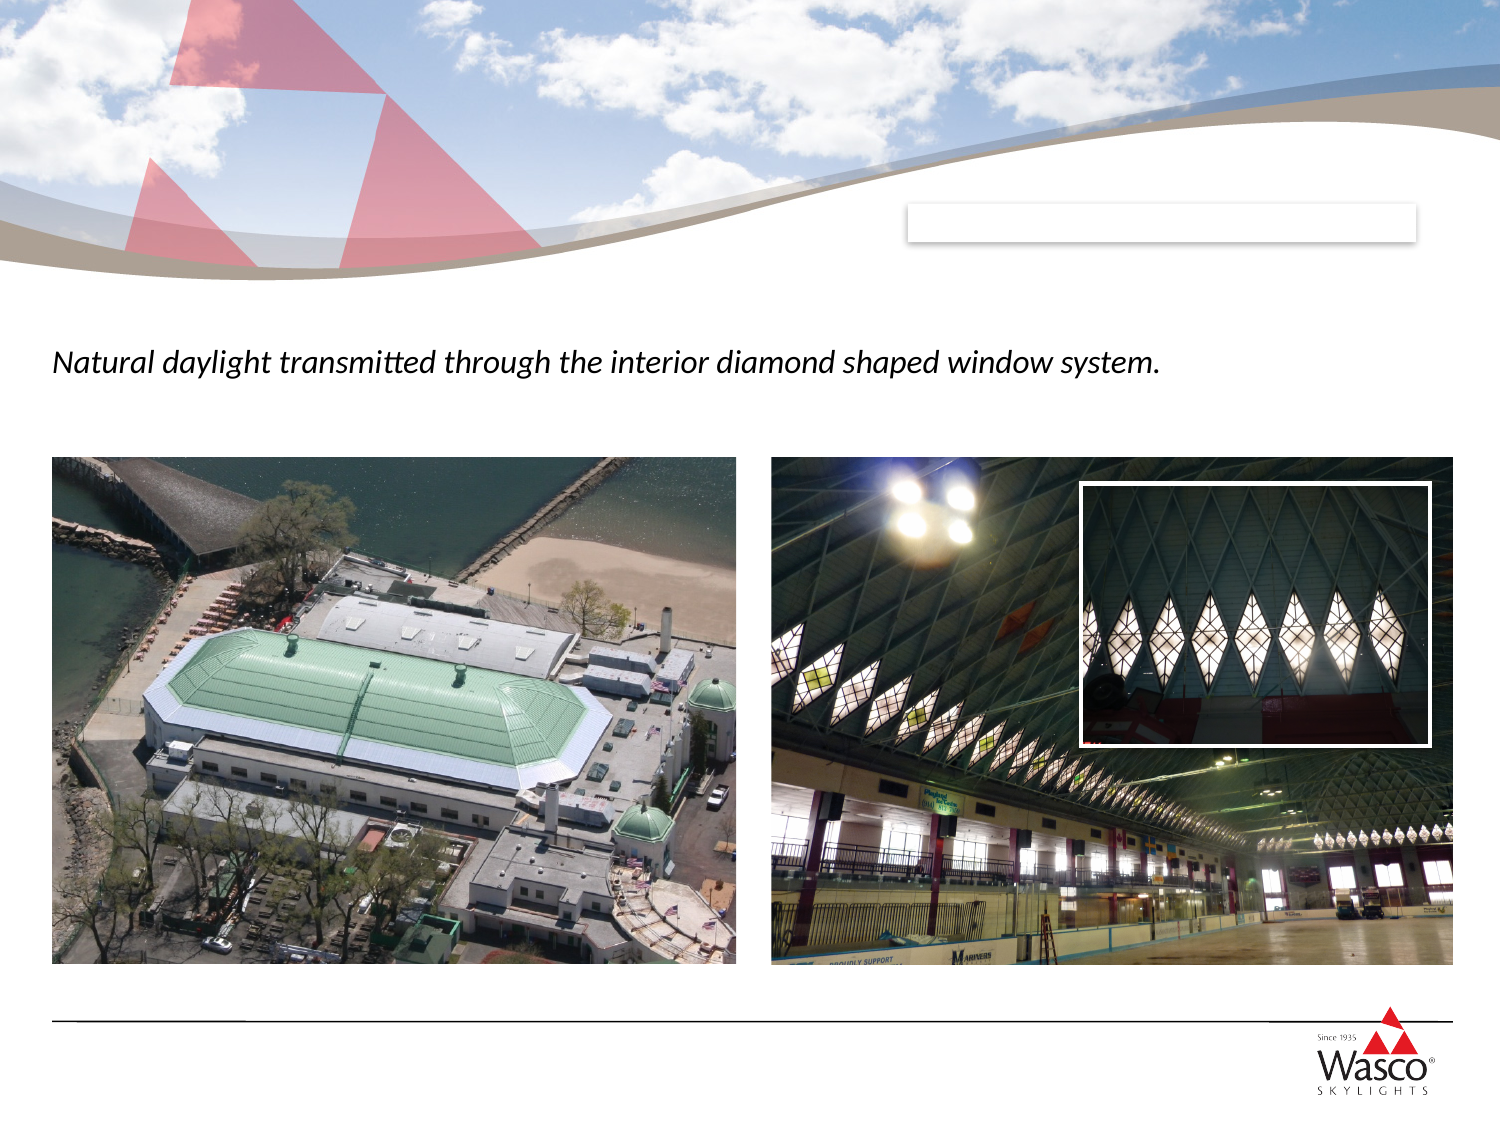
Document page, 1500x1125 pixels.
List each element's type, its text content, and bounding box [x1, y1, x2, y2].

picture [0, 0, 1500, 284]
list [51, 457, 737, 965]
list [771, 457, 1454, 965]
picture [1317, 1006, 1435, 1095]
picture [1083, 485, 1428, 744]
title Natural daylight transmitted through the interior diamond shaped window system. [52, 339, 1453, 451]
